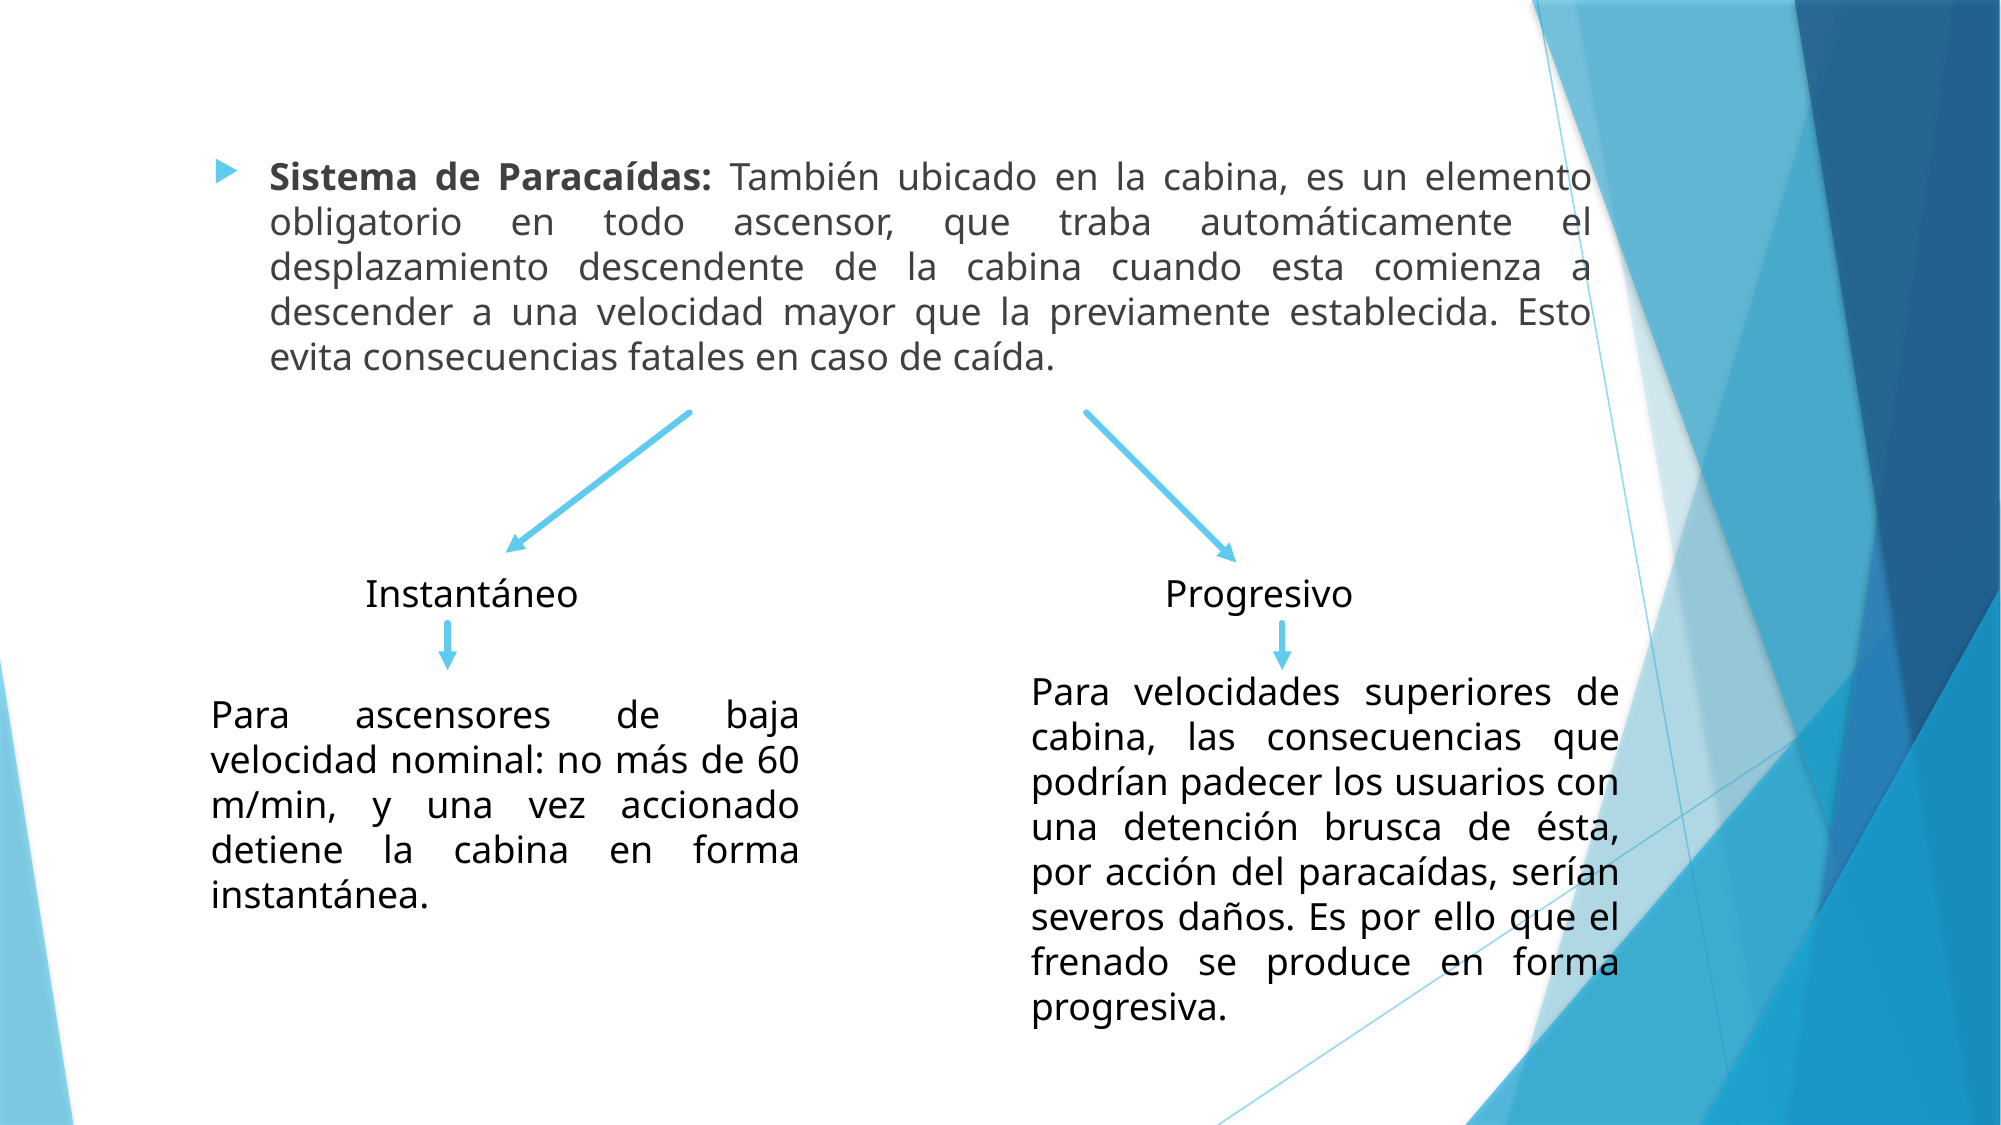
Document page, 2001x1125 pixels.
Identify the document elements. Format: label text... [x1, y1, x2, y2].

text_box Para ascensores de baja velocidad nominal: no más de 60 m/min, y una vez accionado detiene la cabina en forma instantánea. [195, 683, 816, 924]
text_box Instantáneo [350, 562, 729, 623]
list Sistema de Paracaídas: También ubicado en la cabina, es un elemento obligatorio en todo ascensor, que traba automáticamente el desplazamiento descendente de la cabina cuando esta comienza a descender a una velocidad mayor que la previamente establecida. Esto evita consecuencias fatales en caso de caída. [198, 79, 1609, 388]
text_box Para velocidades superiores de cabina, las consecuencias que podrían padecer los usuarios con una detención brusca de ésta, por acción del paracaídas, serían severos daños. Es por ello que el frenado se produce en forma progresiva. [1016, 660, 1636, 1036]
text_box Progresivo [1150, 562, 1502, 623]
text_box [505, 411, 690, 554]
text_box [1085, 411, 1237, 563]
